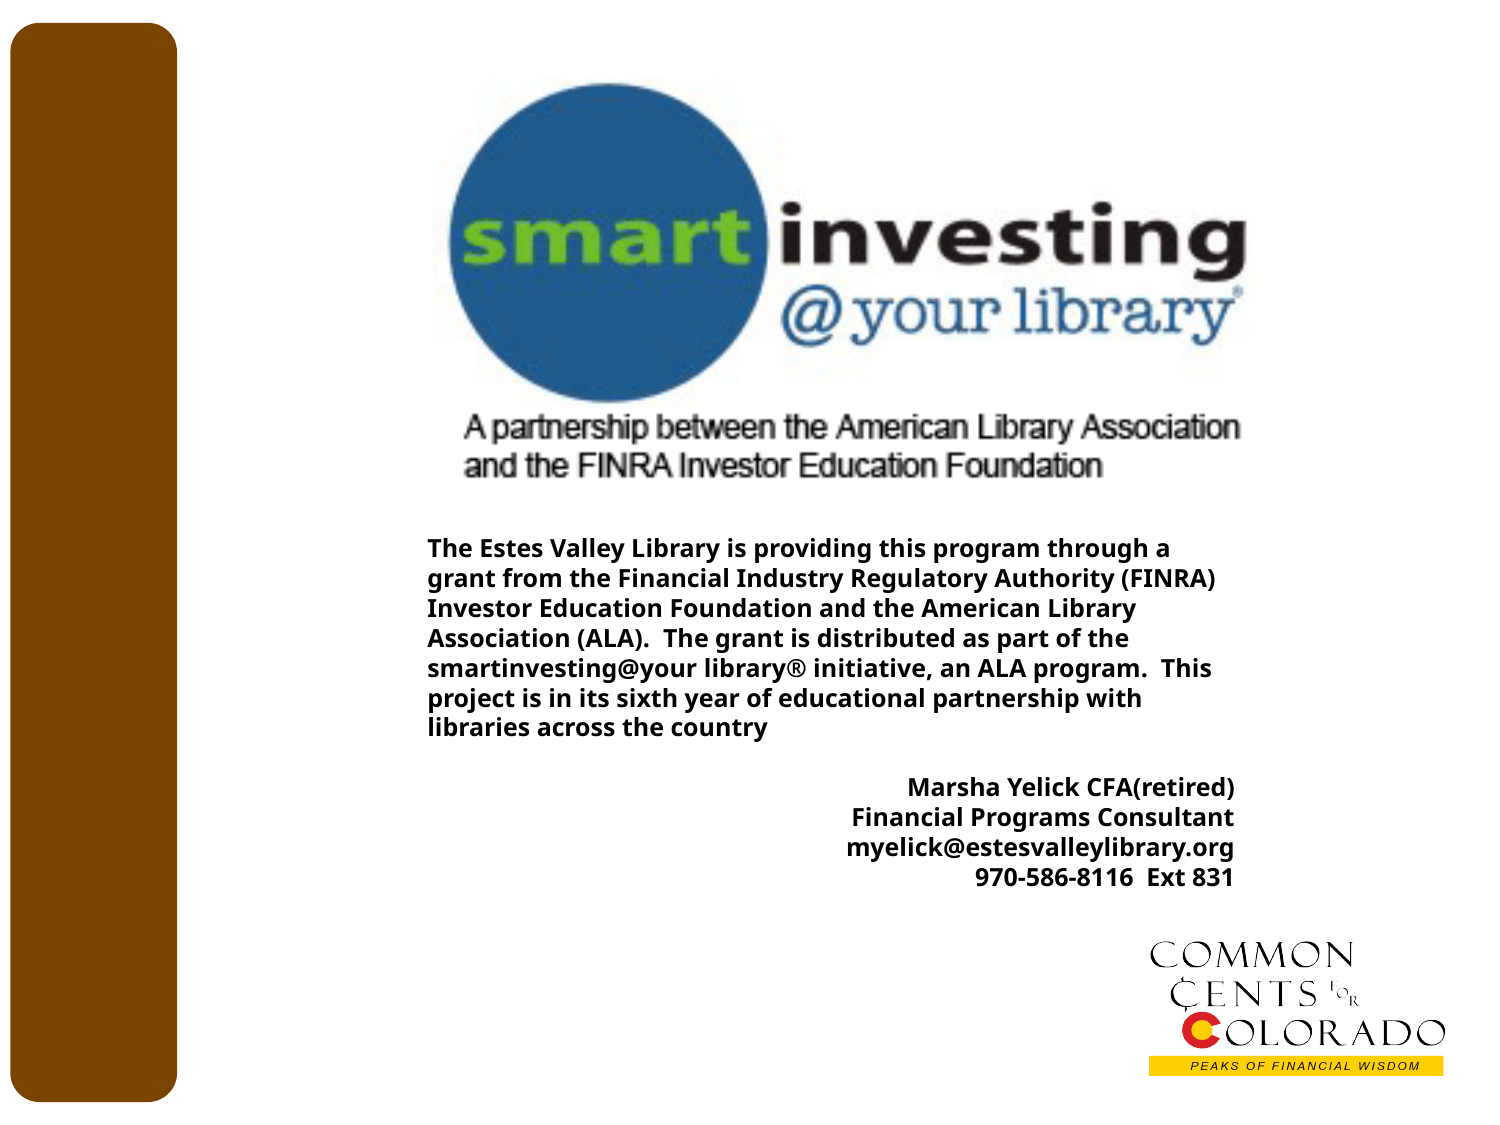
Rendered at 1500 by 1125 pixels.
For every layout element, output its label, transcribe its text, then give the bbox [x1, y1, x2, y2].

picture [1149, 937, 1450, 1076]
picture [432, 75, 1258, 590]
text_box The Estes Valley Library is providing this program through a grant from the Financial Industry Regulatory Authority (FINRA) Investor Education Foundation and the American Library Association (ALA). The grant is distributed as part of the smartinvesting@your library® initiative, an ALA program. This project is in its sixth year of educational partnership with libraries across the country Marsha Yelick CFA(retired) Financial Programs Consultant myelick@estesvalleylibrary.org 970-586-8116 Ext 831 [412, 524, 1250, 899]
